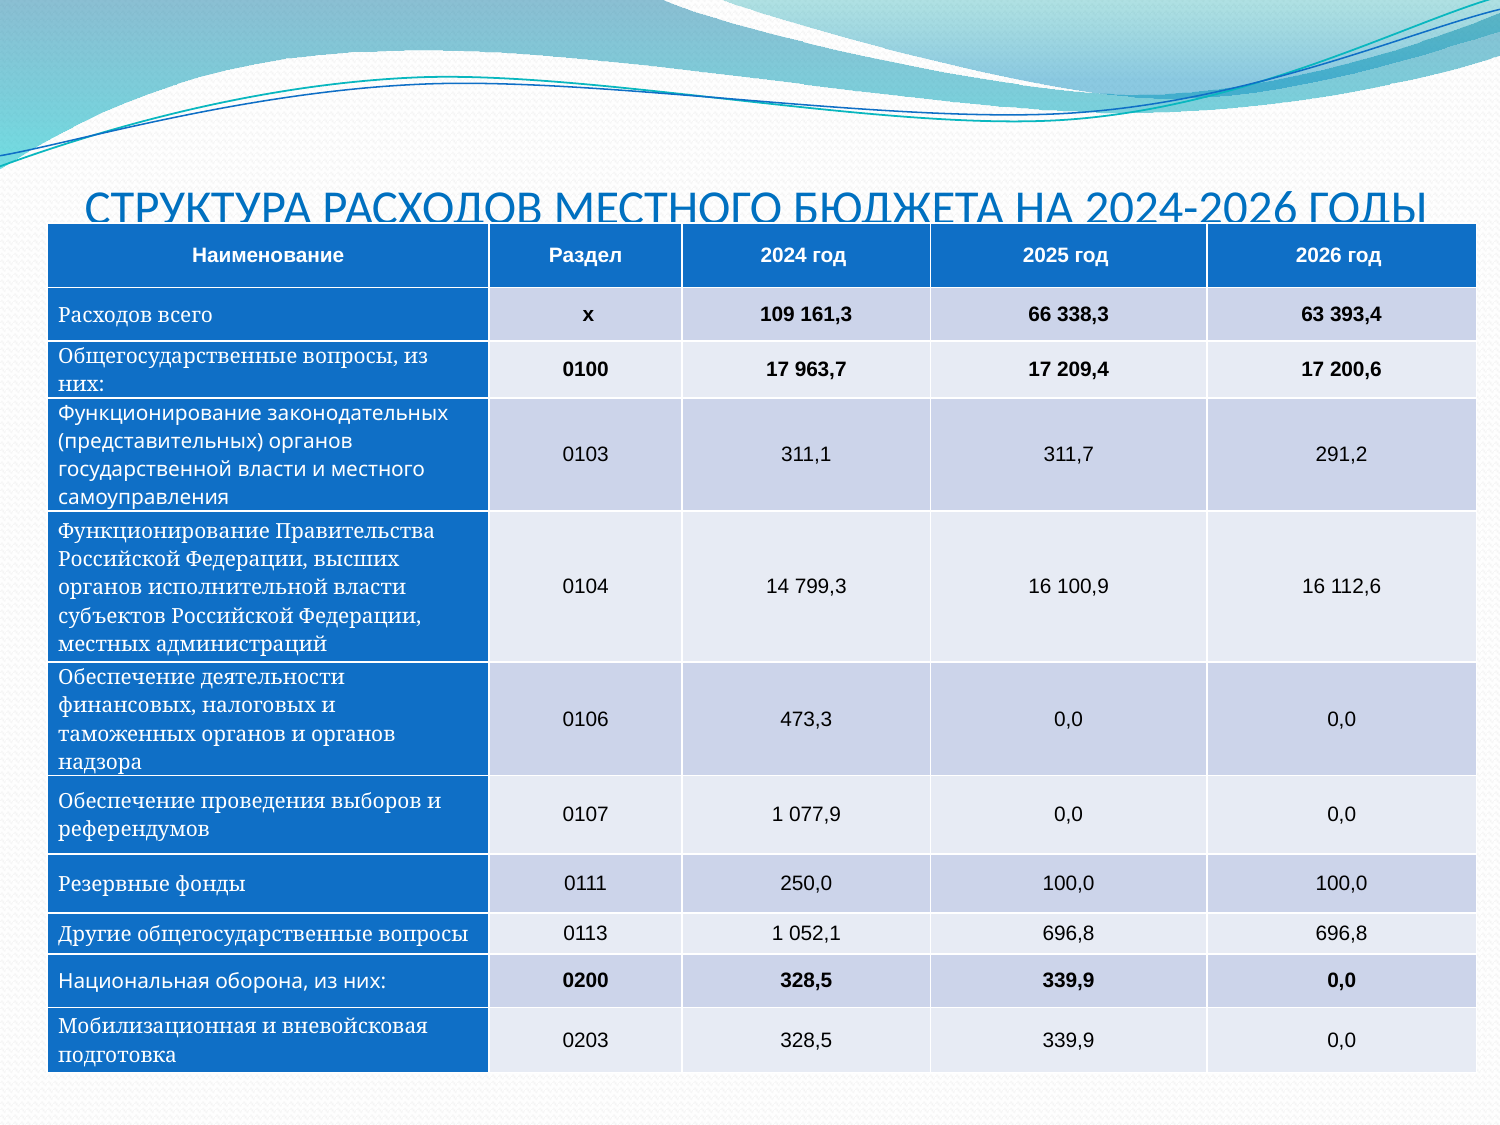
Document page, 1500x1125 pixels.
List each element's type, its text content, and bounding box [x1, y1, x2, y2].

table_cell 0,0 [931, 663, 1206, 775]
table_cell 696,8 [1208, 914, 1476, 953]
table_cell 100,0 [931, 855, 1206, 912]
table_cell Общегосударственные вопросы, из них: [48, 342, 488, 397]
table_cell 0106 [490, 663, 681, 775]
table_cell 328,5 [683, 1008, 930, 1072]
table_cell 311,1 [683, 399, 930, 510]
table_cell 473,3 [683, 663, 930, 775]
table_cell 0200 [490, 955, 681, 1007]
table_cell 696,8 [931, 914, 1206, 953]
table_cell 16 100,9 [931, 512, 1206, 661]
table_cell 100,0 [1208, 855, 1476, 912]
table_cell 17 963,7 [683, 342, 930, 397]
table_cell Национальная оборона, из них: [48, 955, 488, 1007]
table_cell Функционирование Правительства Российской Федерации, высших органов исполнительной власти субъектов Российской Федерации, местных администраций [48, 512, 488, 661]
title СТРУКТУРА РАСХОДОВ МЕСТНОГО БЮДЖЕТА НА 2024-2026 ГОДЫ [75, 115, 1438, 222]
table_cell 0,0 [1208, 1008, 1476, 1072]
table_cell 66 338,3 [931, 288, 1206, 340]
table_cell Мобилизационная и вневойсковая подготовка [48, 1008, 488, 1072]
table_cell 1 077,9 [683, 776, 930, 853]
table_cell 0107 [490, 776, 681, 853]
table_header 2026 год [1208, 224, 1476, 287]
table_cell 0,0 [931, 776, 1206, 853]
table_cell 0104 [490, 512, 681, 661]
table_cell 0,0 [1208, 955, 1476, 1007]
table_cell 311,7 [931, 399, 1206, 510]
table_cell Другие общегосударственные вопросы [48, 914, 488, 953]
table_cell Резервные фонды [48, 855, 488, 912]
table_cell 63 393,4 [1208, 288, 1476, 340]
table_cell 14 799,3 [683, 512, 930, 661]
table_cell 0203 [490, 1008, 681, 1072]
table_cell 16 112,6 [1208, 512, 1476, 661]
table_cell 1 052,1 [683, 914, 930, 953]
table_cell Обеспечение проведения выборов и референдумов [48, 776, 488, 853]
table_cell 109 161,3 [683, 288, 930, 340]
table_cell Расходов всего [48, 288, 488, 340]
table_cell 17 200,6 [1208, 342, 1476, 397]
table_cell 0111 [490, 855, 681, 912]
table_cell 339,9 [931, 955, 1206, 1007]
table_cell 0100 [490, 342, 681, 397]
table_cell 0113 [490, 914, 681, 953]
table_cell 339,9 [931, 1008, 1206, 1072]
table_cell 0,0 [1208, 663, 1476, 775]
table_header 2025 год [931, 224, 1206, 287]
table_cell 291,2 [1208, 399, 1476, 510]
table_header Наименование [48, 224, 488, 287]
table_cell 0,0 [1208, 776, 1476, 853]
table_cell 0103 [490, 399, 681, 510]
table_header Раздел [490, 224, 681, 287]
table_cell 17 209,4 [931, 342, 1206, 397]
table_cell Обеспечение деятельности финансовых, налоговых и таможенных органов и органов надзора [48, 663, 488, 775]
table_cell х [490, 288, 681, 340]
table_cell 328,5 [683, 955, 930, 1007]
table_cell 250,0 [683, 855, 930, 912]
table_cell Функционирование законодательных (представительных) органов государственной власти и местного самоуправления [48, 399, 488, 510]
table_header 2024 год [683, 224, 930, 287]
